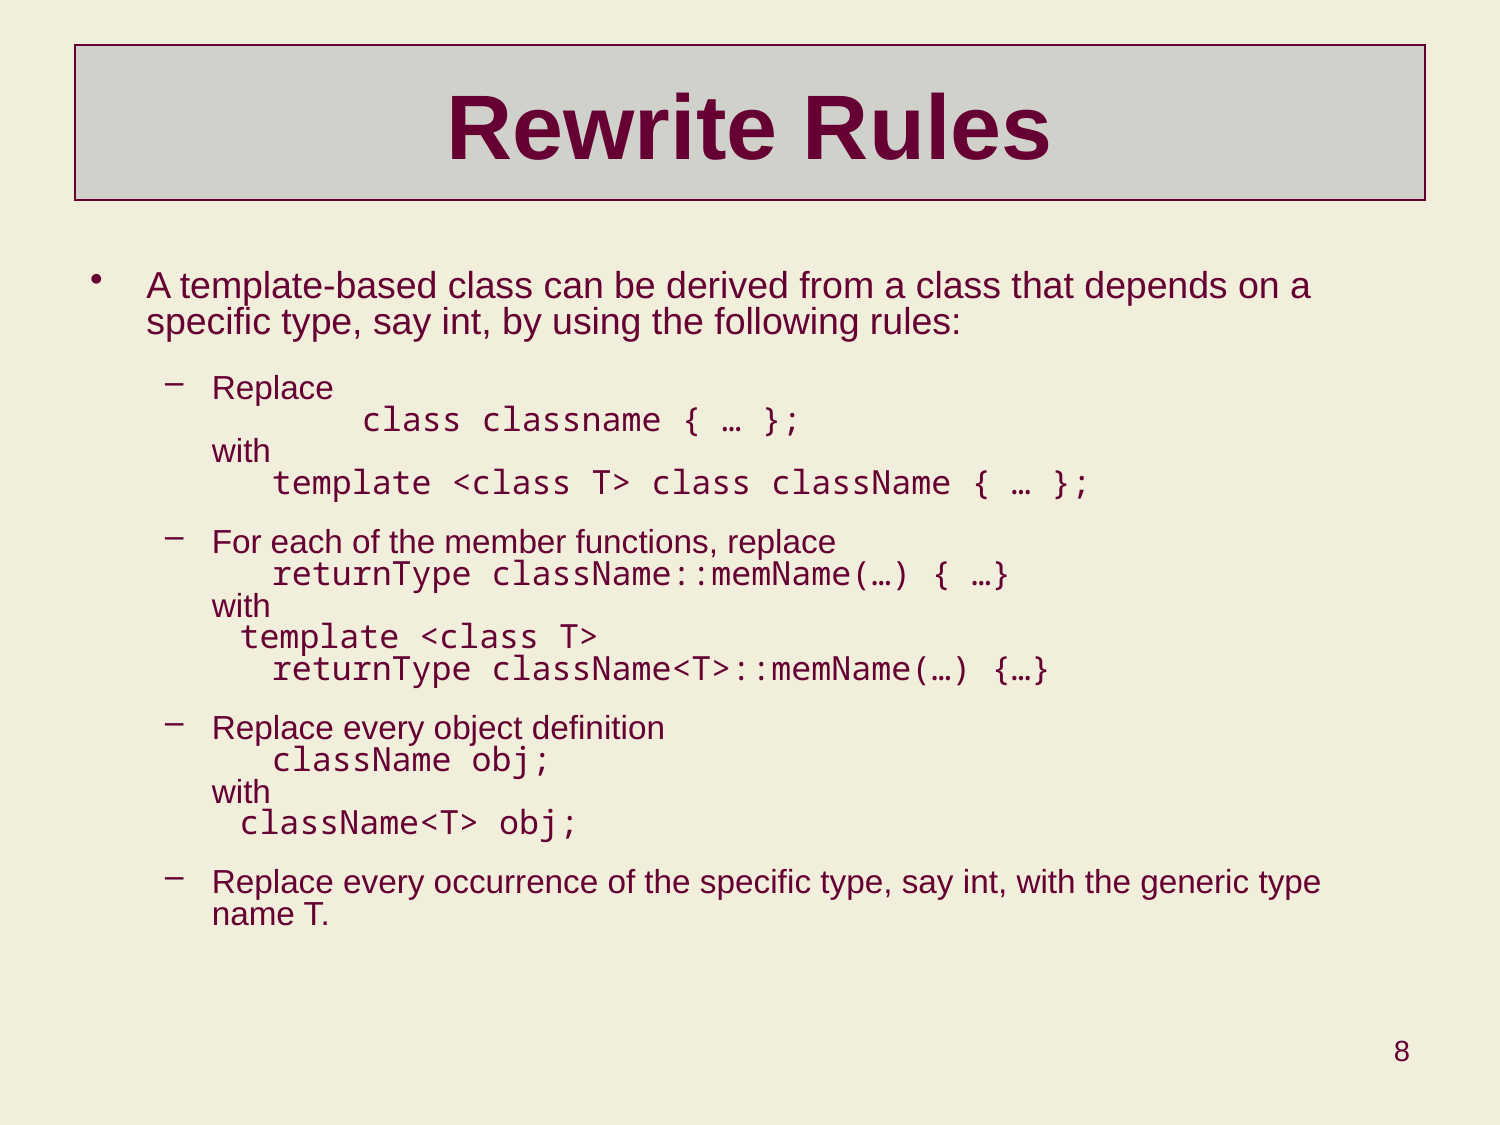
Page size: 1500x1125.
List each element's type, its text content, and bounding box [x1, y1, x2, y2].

title Rewrite Rules [74, 44, 1426, 201]
list A template-based class can be derived from a class that depends on a specific type, say int, by using the following rules: Replace class classname { … }; with template <class T> class className { … }; For each of the member functions, replace returnType className::memName(…) { …} with template <class T> returnType className<T>::memName(…) {…} Replace every object definition className obj; with className<T> obj; Replace every occurrence of the specific type, say int, with the generic type name T. [75, 262, 1425, 1013]
slide_number 8 [1074, 1024, 1426, 1103]
